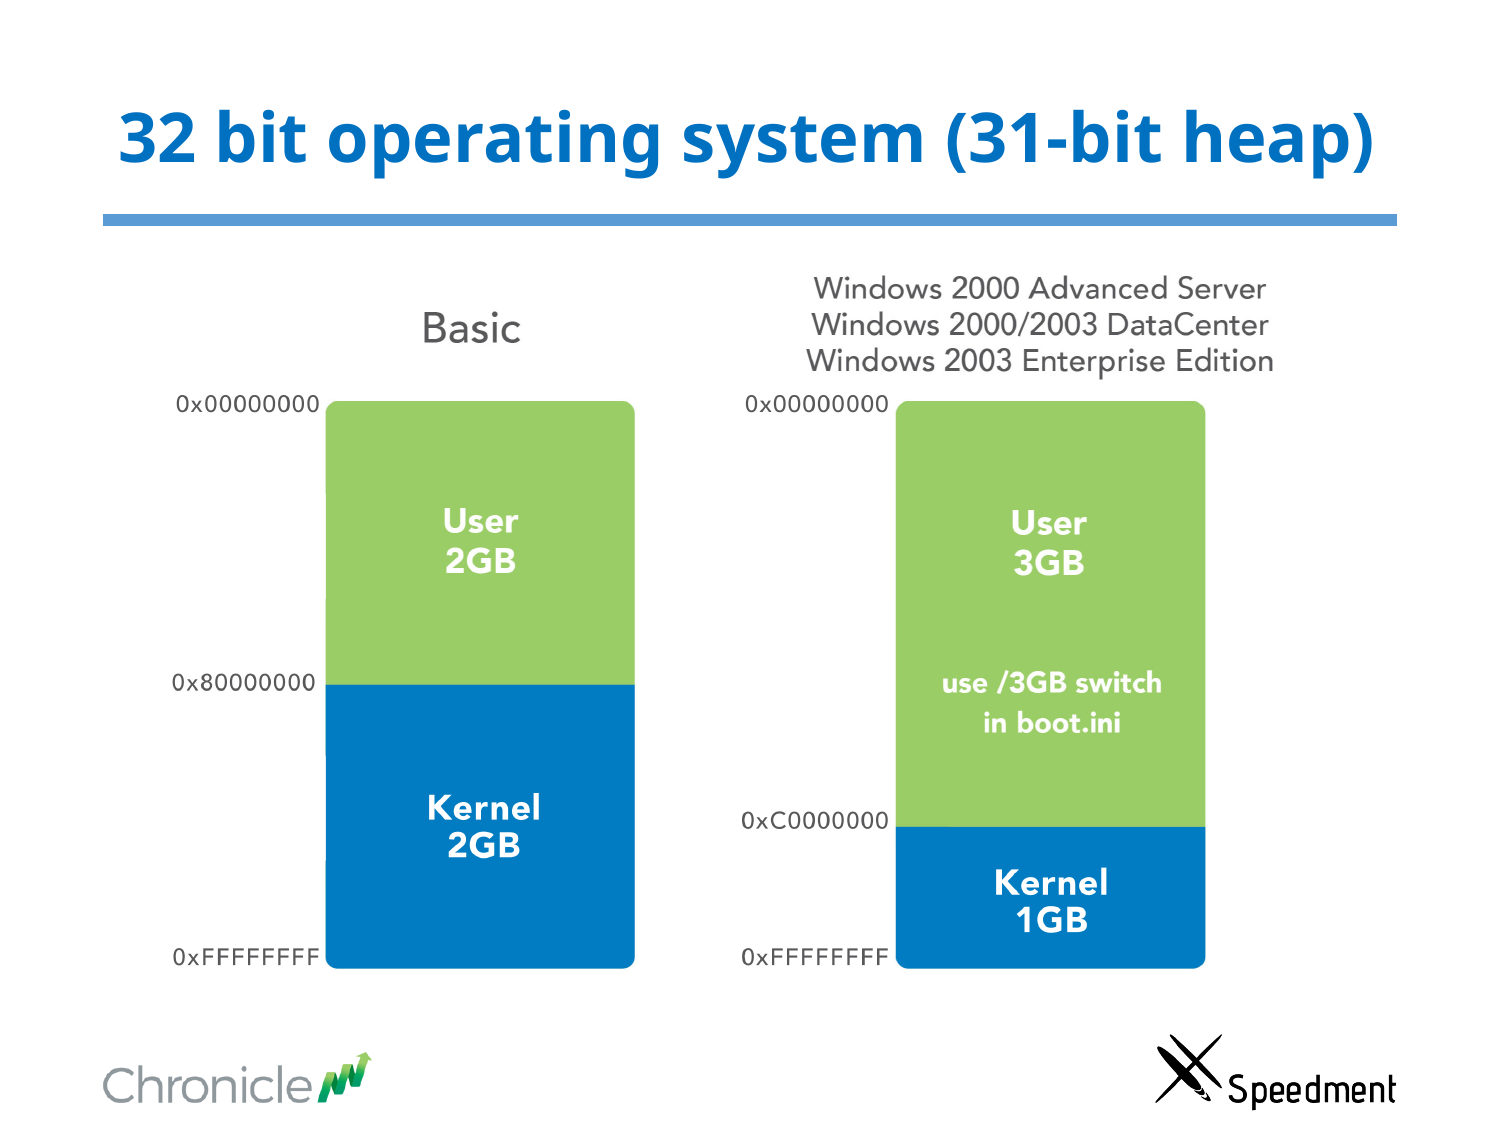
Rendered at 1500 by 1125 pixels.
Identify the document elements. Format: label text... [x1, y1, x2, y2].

picture [135, 267, 1286, 976]
title 32 bit operating system (31-bit heap) [103, 59, 1397, 220]
picture [1155, 1034, 1397, 1111]
picture [103, 1052, 372, 1103]
